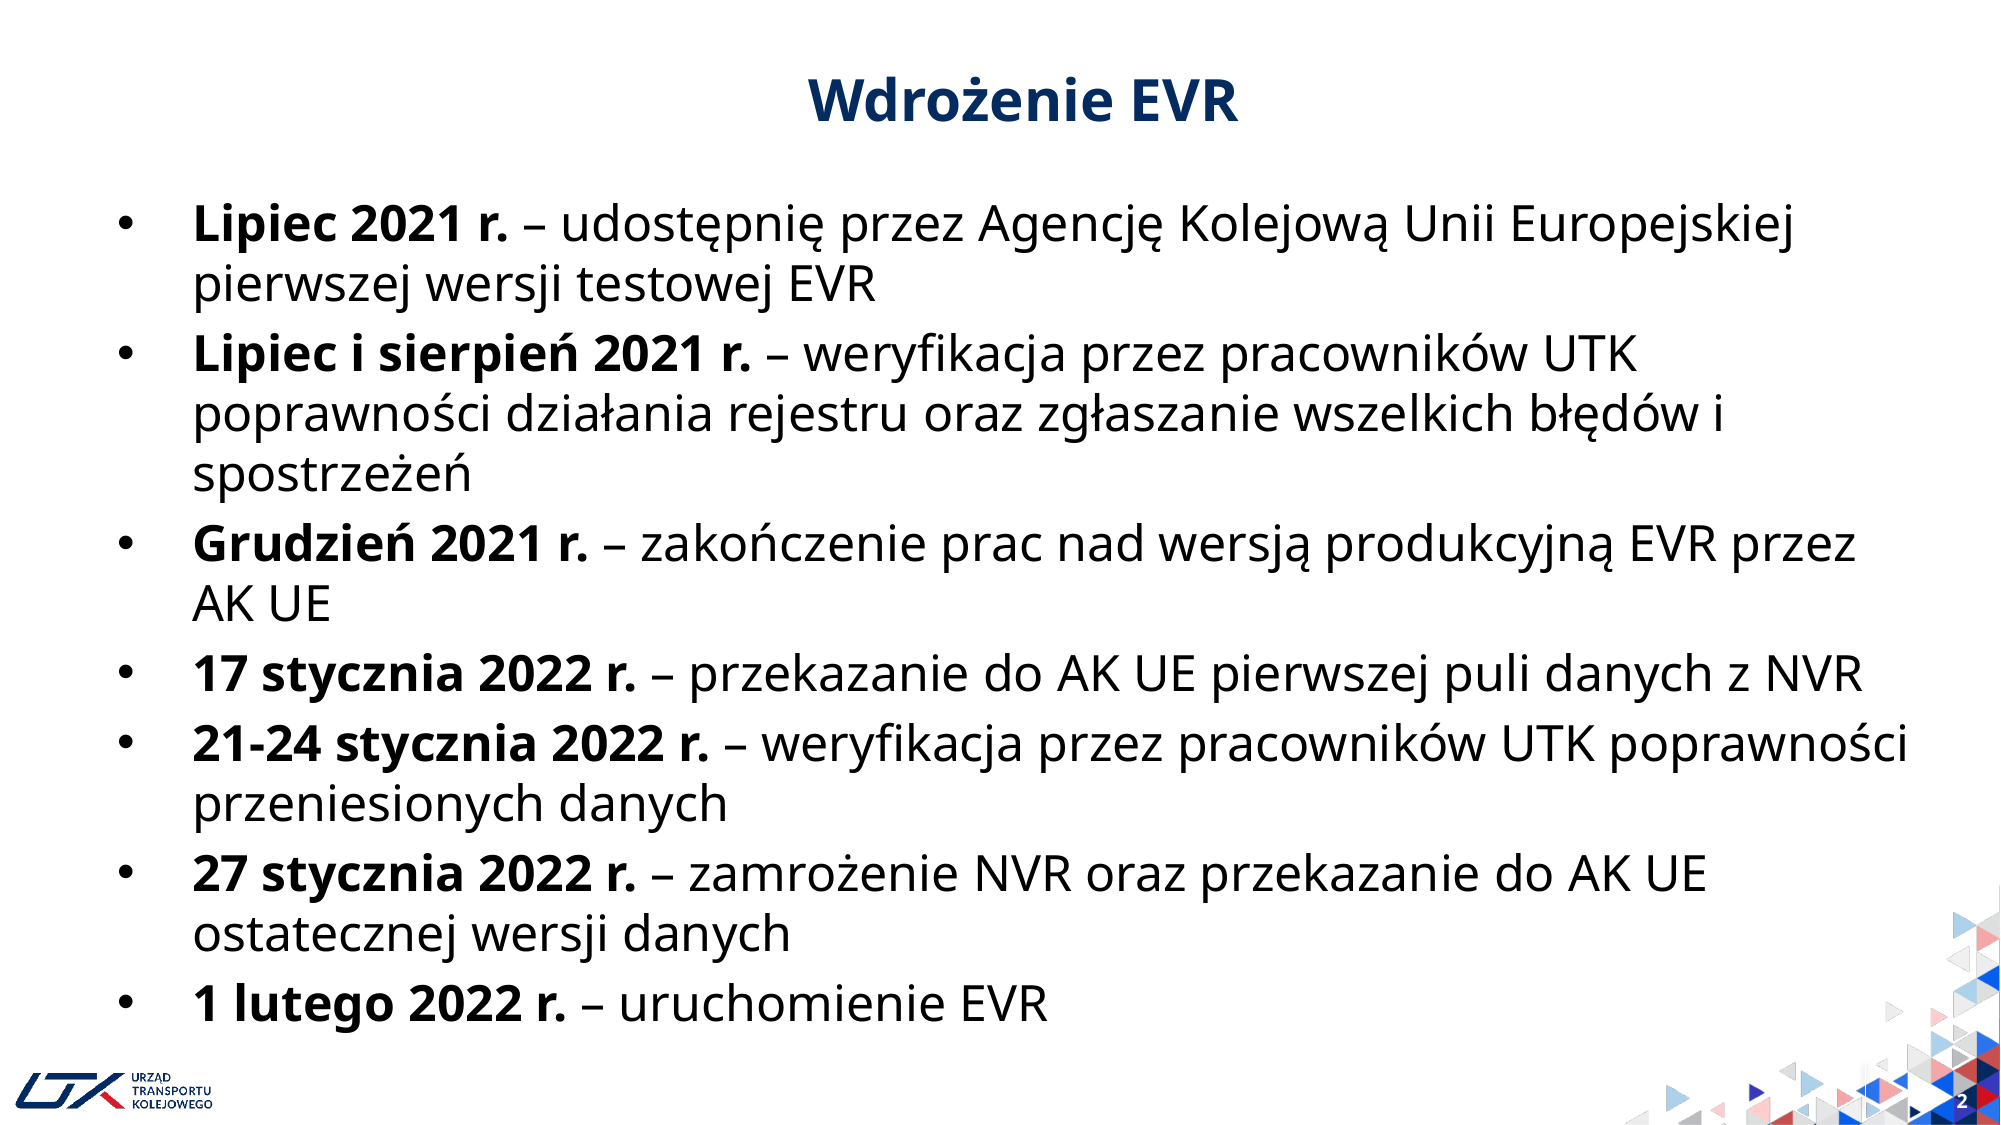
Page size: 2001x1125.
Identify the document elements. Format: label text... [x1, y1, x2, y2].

list Lipiec 2021 r. – udostępnię przez Agencję Kolejową Unii Europejskiej pierwszej wersji testowej EVR Lipiec i sierpień 2021 r. – weryfikacja przez pracowników UTK poprawności działania rejestru oraz zgłaszanie wszelkich błędów i spostrzeżeń Grudzień 2021 r. – zakończenie prac nad wersją produkcyjną EVR przez AK UE 17 stycznia 2022 r. – przekazanie do AK UE pierwszej puli danych z NVR 21-24 stycznia 2022 r. – weryfikacja przez pracowników UTK poprawności przeniesionych danych 27 stycznia 2022 r. – zamrożenie NVR oraz przekazanie do AK UE ostatecznej wersji danych 1 lutego 2022 r. – uruchomienie EVR [102, 184, 1945, 1035]
picture [1599, 838, 2000, 1124]
picture [15, 1070, 213, 1111]
title Wdrożenie EVR [102, 58, 1945, 138]
